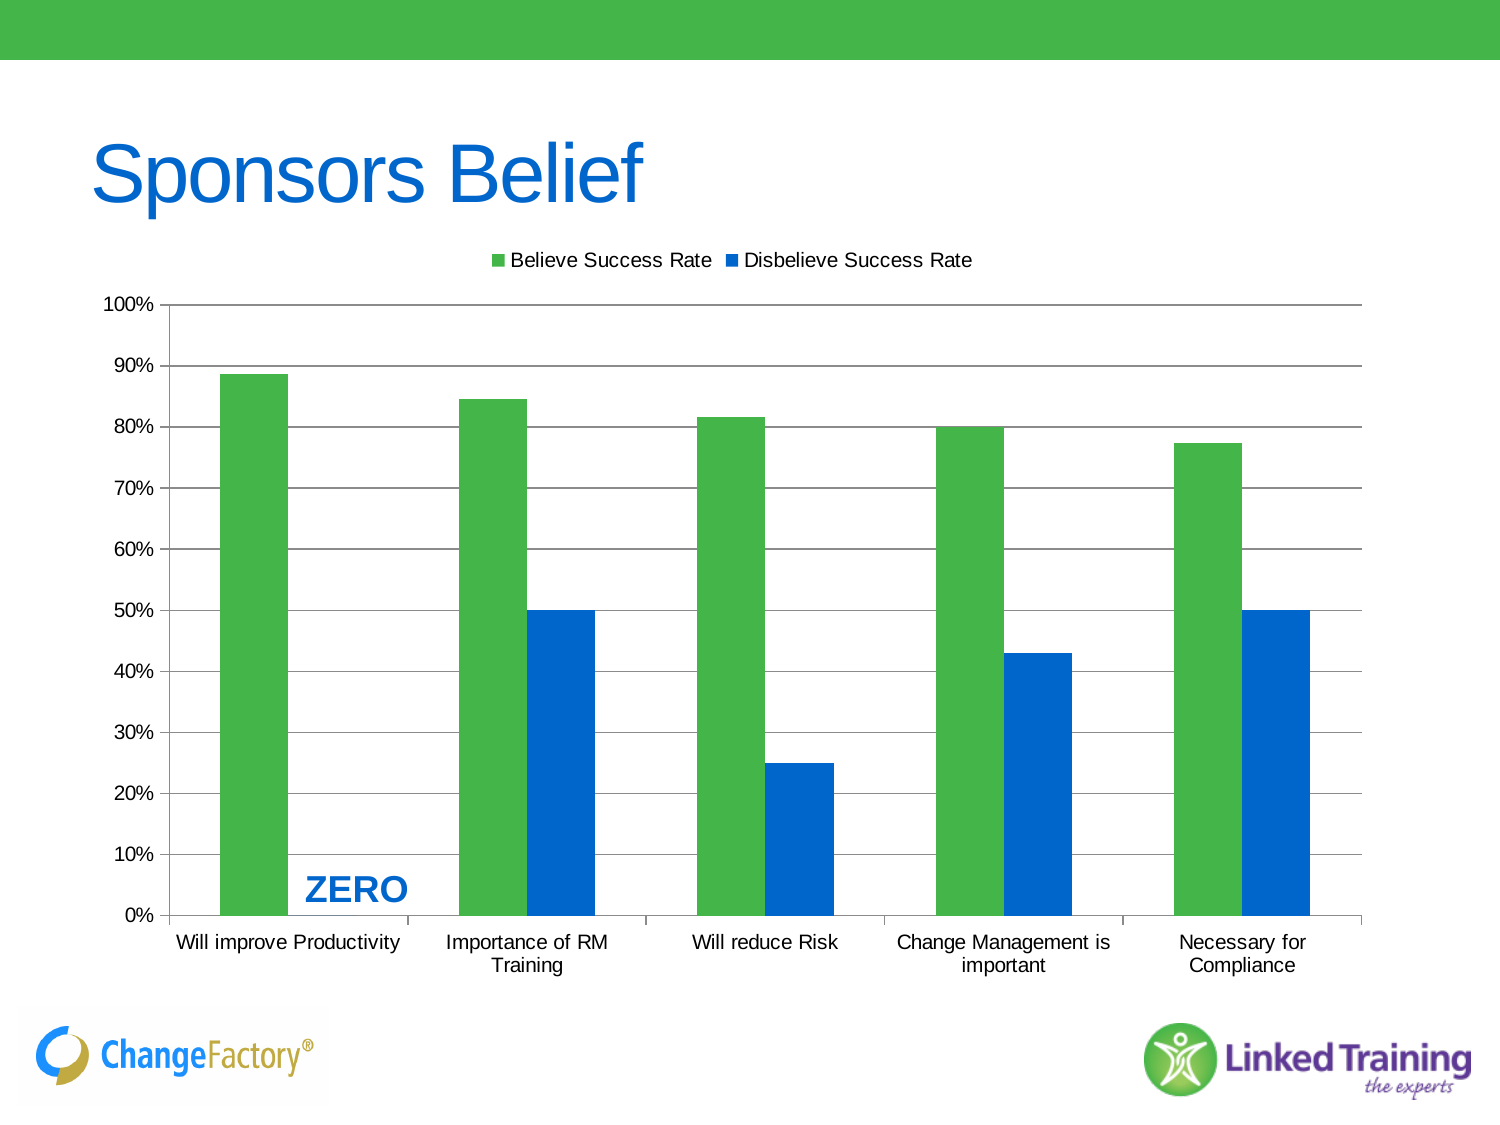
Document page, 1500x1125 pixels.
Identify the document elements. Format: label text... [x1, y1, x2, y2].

picture [17, 1005, 329, 1106]
title Sponsors Belief [75, 87, 1425, 250]
chart [76, 231, 1389, 993]
picture [1144, 1023, 1471, 1100]
